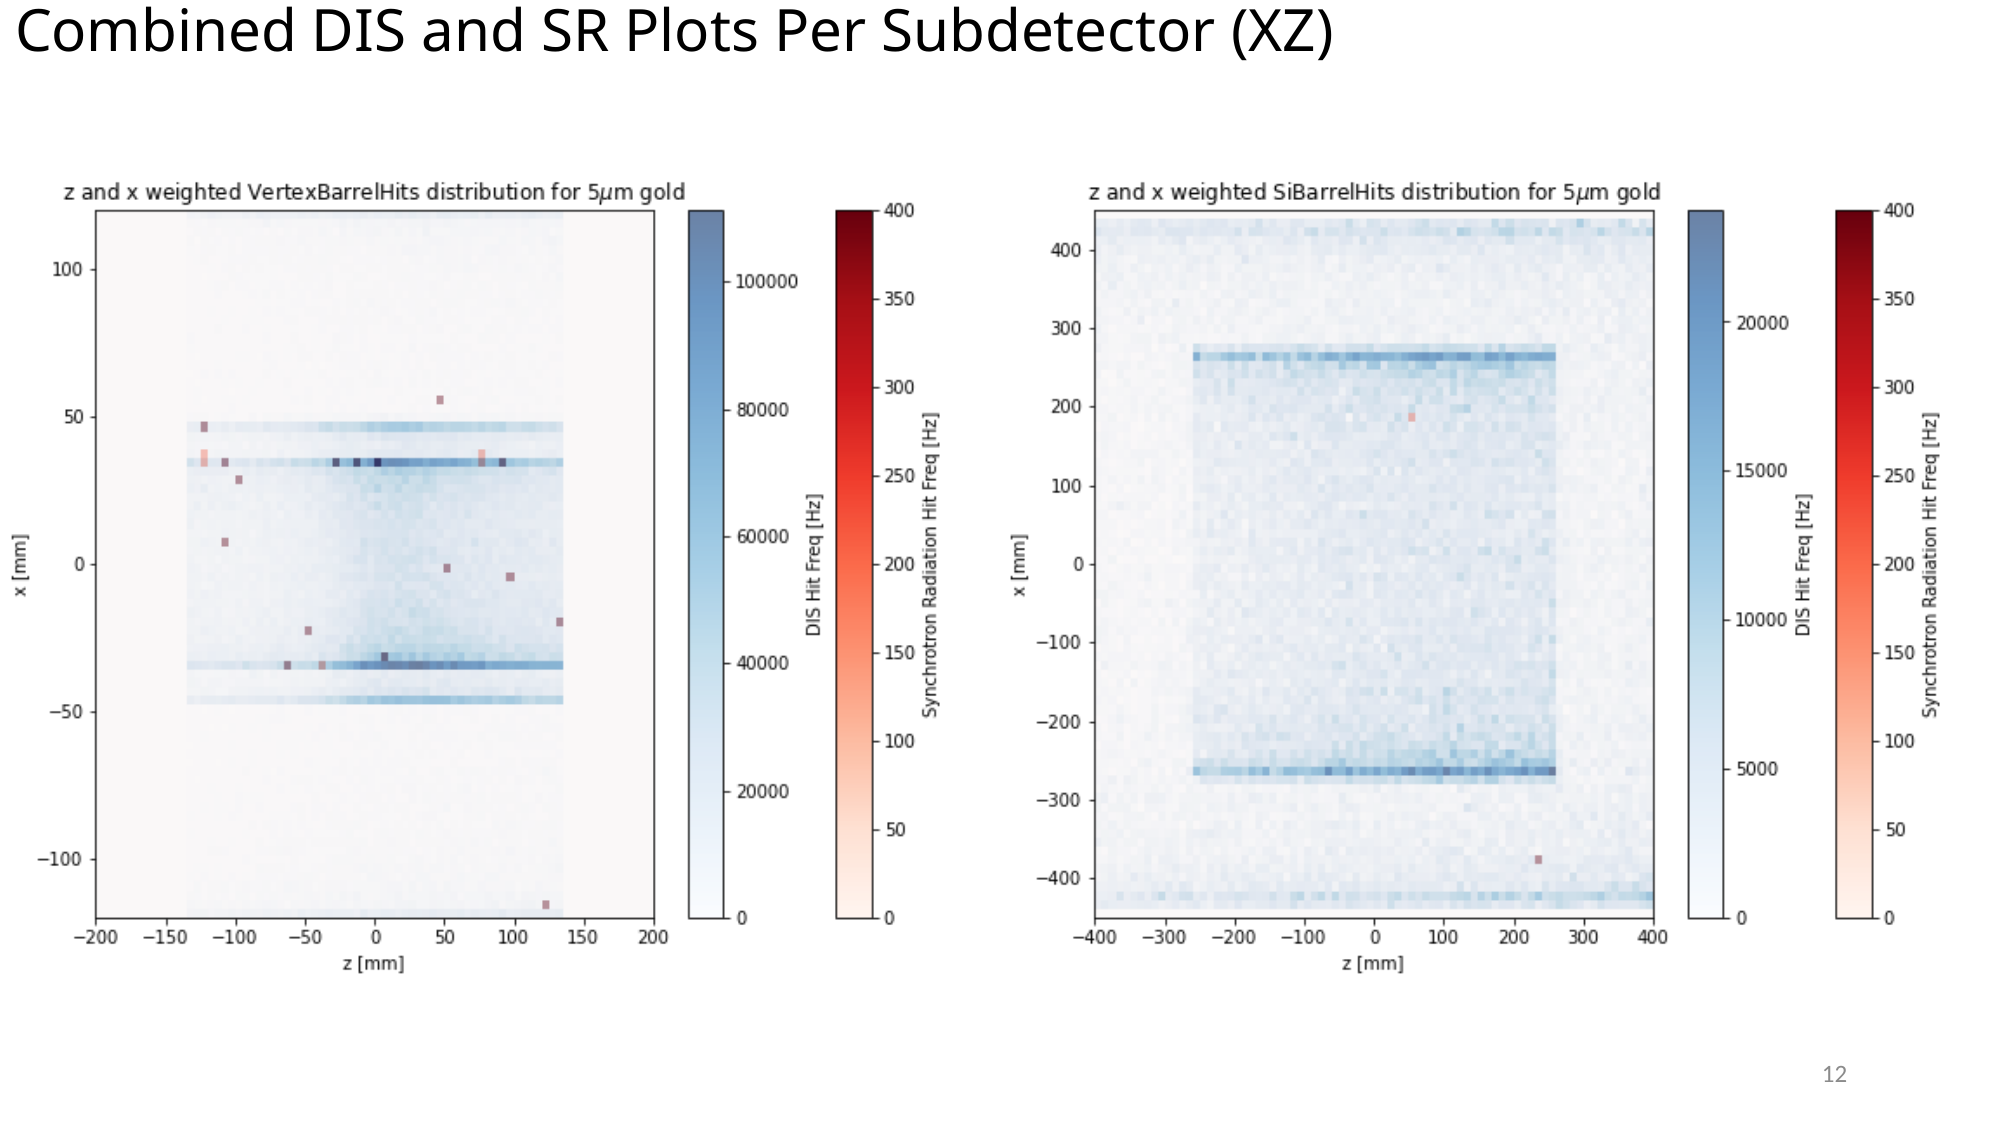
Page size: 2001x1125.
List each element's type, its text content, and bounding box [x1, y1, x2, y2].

title Combined DIS and SR Plots Per Subdetector (XZ) [0, 3, 1725, 63]
picture [0, 166, 953, 984]
picture [999, 166, 1952, 984]
slide_number 12 [1412, 1042, 1863, 1103]
